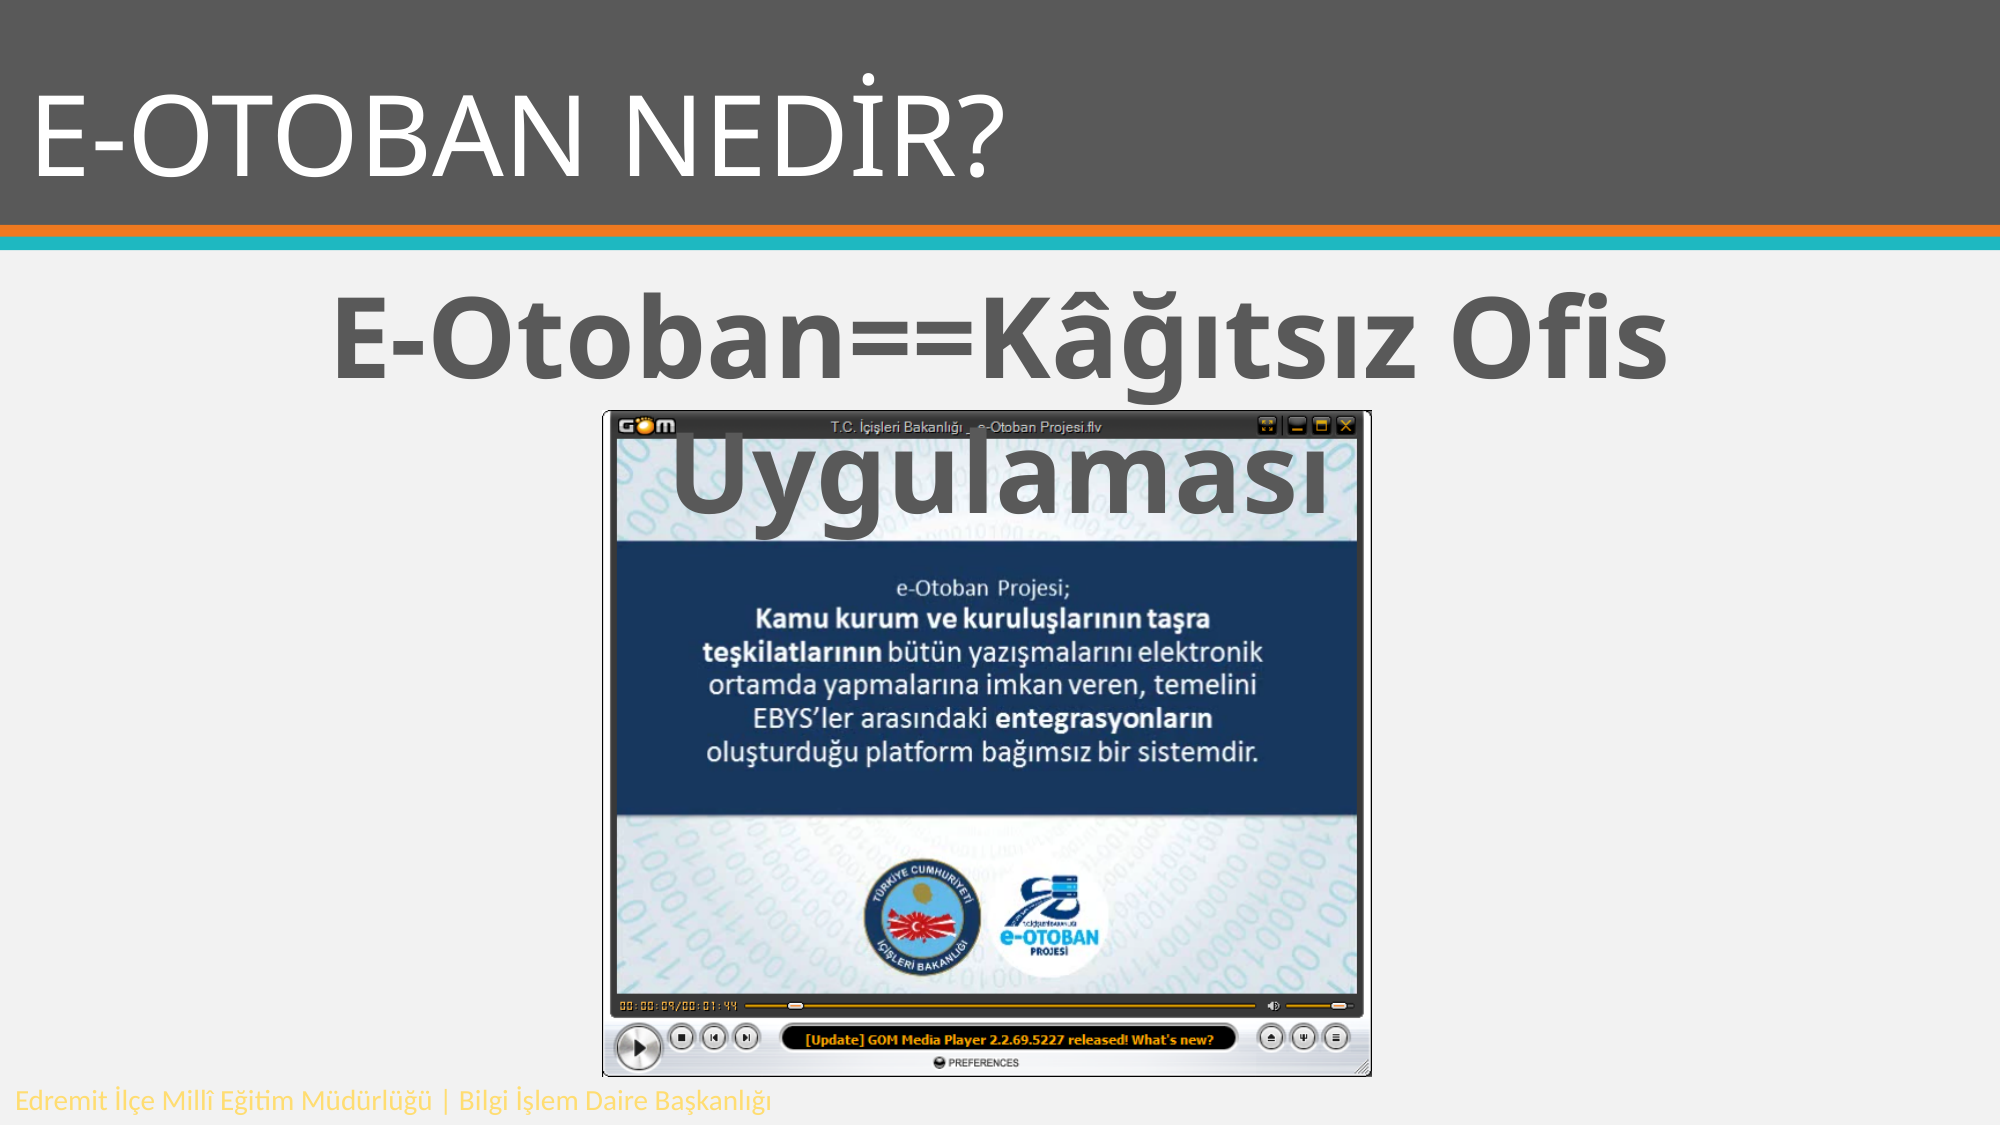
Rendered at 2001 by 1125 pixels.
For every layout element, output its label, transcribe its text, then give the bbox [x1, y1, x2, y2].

picture [602, 410, 1373, 1078]
title E-OTOBAN NEDİR? [13, 38, 1589, 209]
text_box E-Otoban==Kâğıtsız Ofis Uygulaması [0, 258, 2000, 544]
